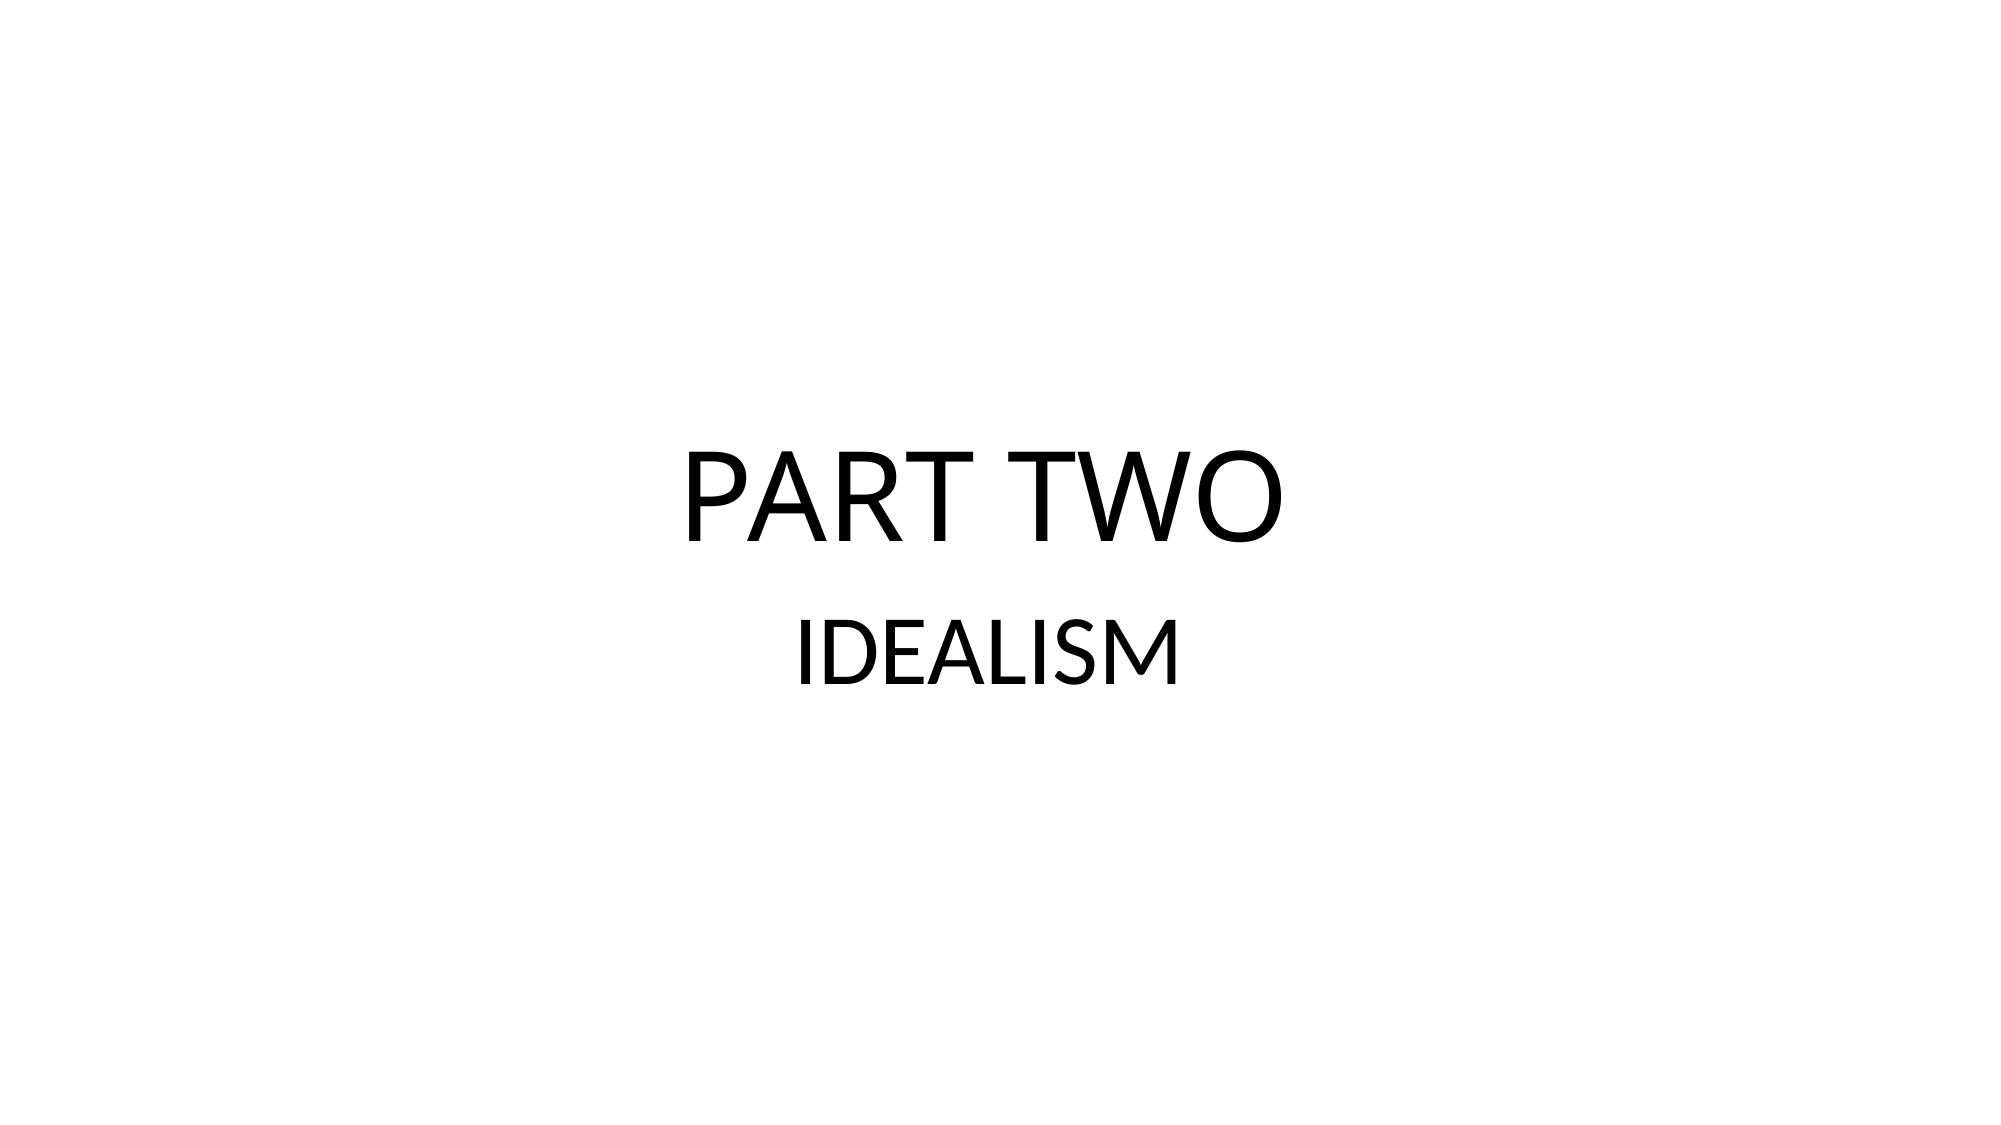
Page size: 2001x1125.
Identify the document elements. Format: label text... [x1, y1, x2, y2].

subtitle IDEALISM [249, 590, 1750, 863]
title PART TWO [249, 184, 1750, 576]
